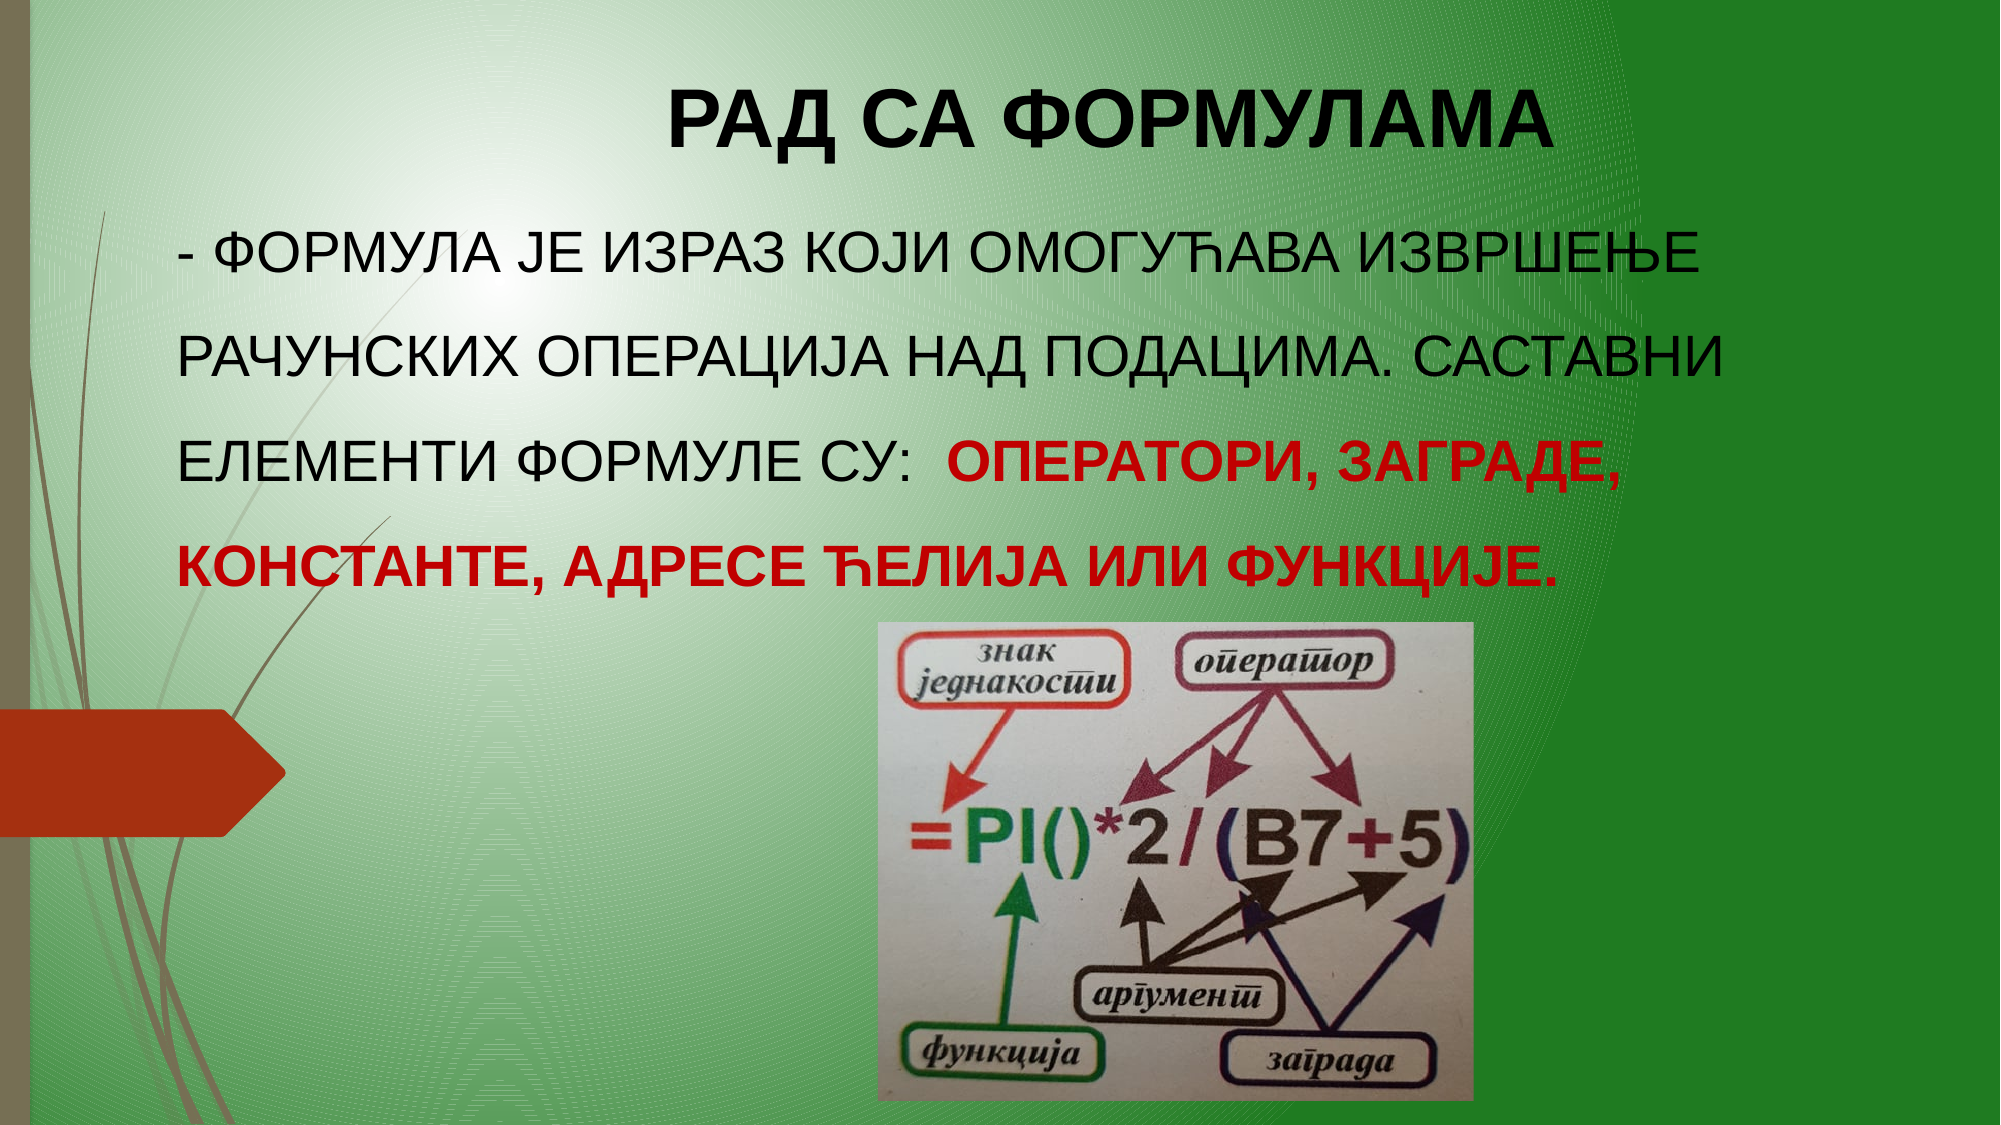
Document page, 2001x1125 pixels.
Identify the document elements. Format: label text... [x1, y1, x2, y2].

subtitle - ФОРМУЛА ЈЕ ИЗРАЗ КОЈИ ОМОГУЋАВА ИЗВРШЕЊЕ РАЧУНСКИХ ОПЕРАЦИЈА НАД ПОДАЦИМА. САСТАВНИ ЕЛЕМЕНТИ ФОРМУЛЕ СУ: ОПЕРАТОРИ, ЗАГРАДЕ, КОНСТАНТЕ, АДРЕСЕ ЋЕЛИЈА ИЛИ ФУНКЦИЈЕ. [161, 171, 1946, 969]
title РАД СА ФОРМУЛАМА [335, 54, 1888, 171]
picture [877, 621, 1474, 1101]
